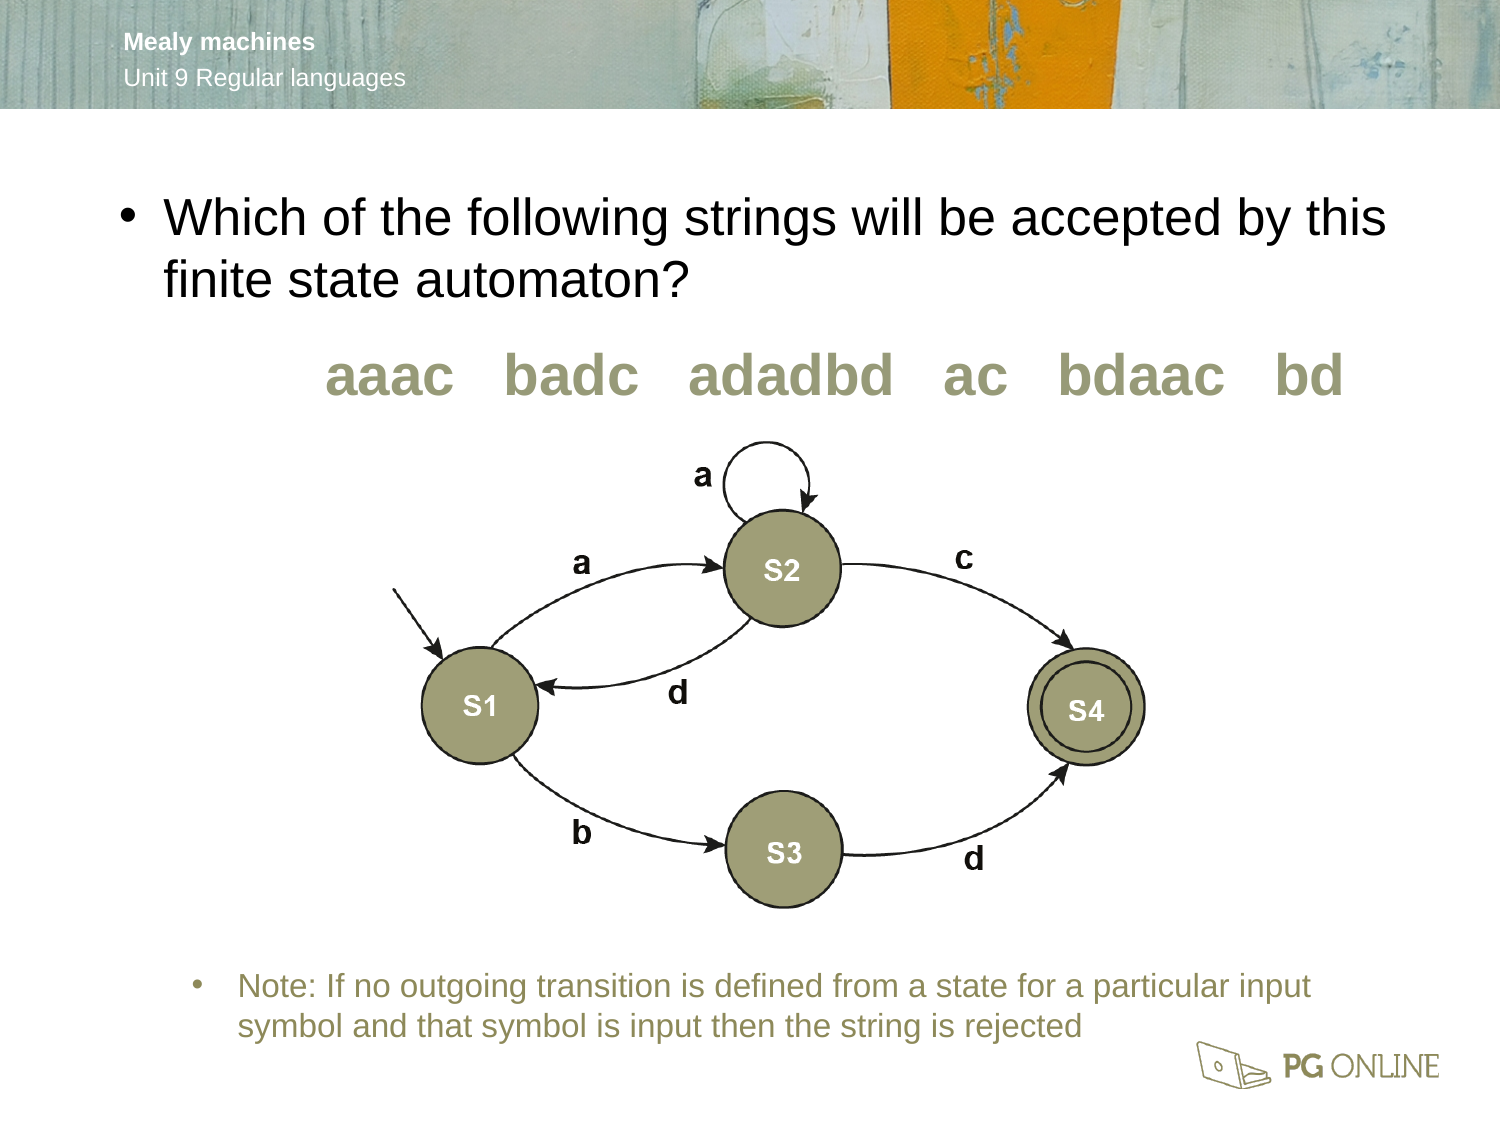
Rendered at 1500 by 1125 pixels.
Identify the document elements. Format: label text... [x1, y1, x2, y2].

list Which of the following strings will be accepted by this finite state automaton? aaac badc adadbd ac bdaac bd Note: If no outgoing transition is defined from a state for a particular input symbol and that symbol is input then the string is rejected [118, 183, 1419, 419]
picture [0, 0, 1500, 109]
picture [386, 436, 1151, 915]
